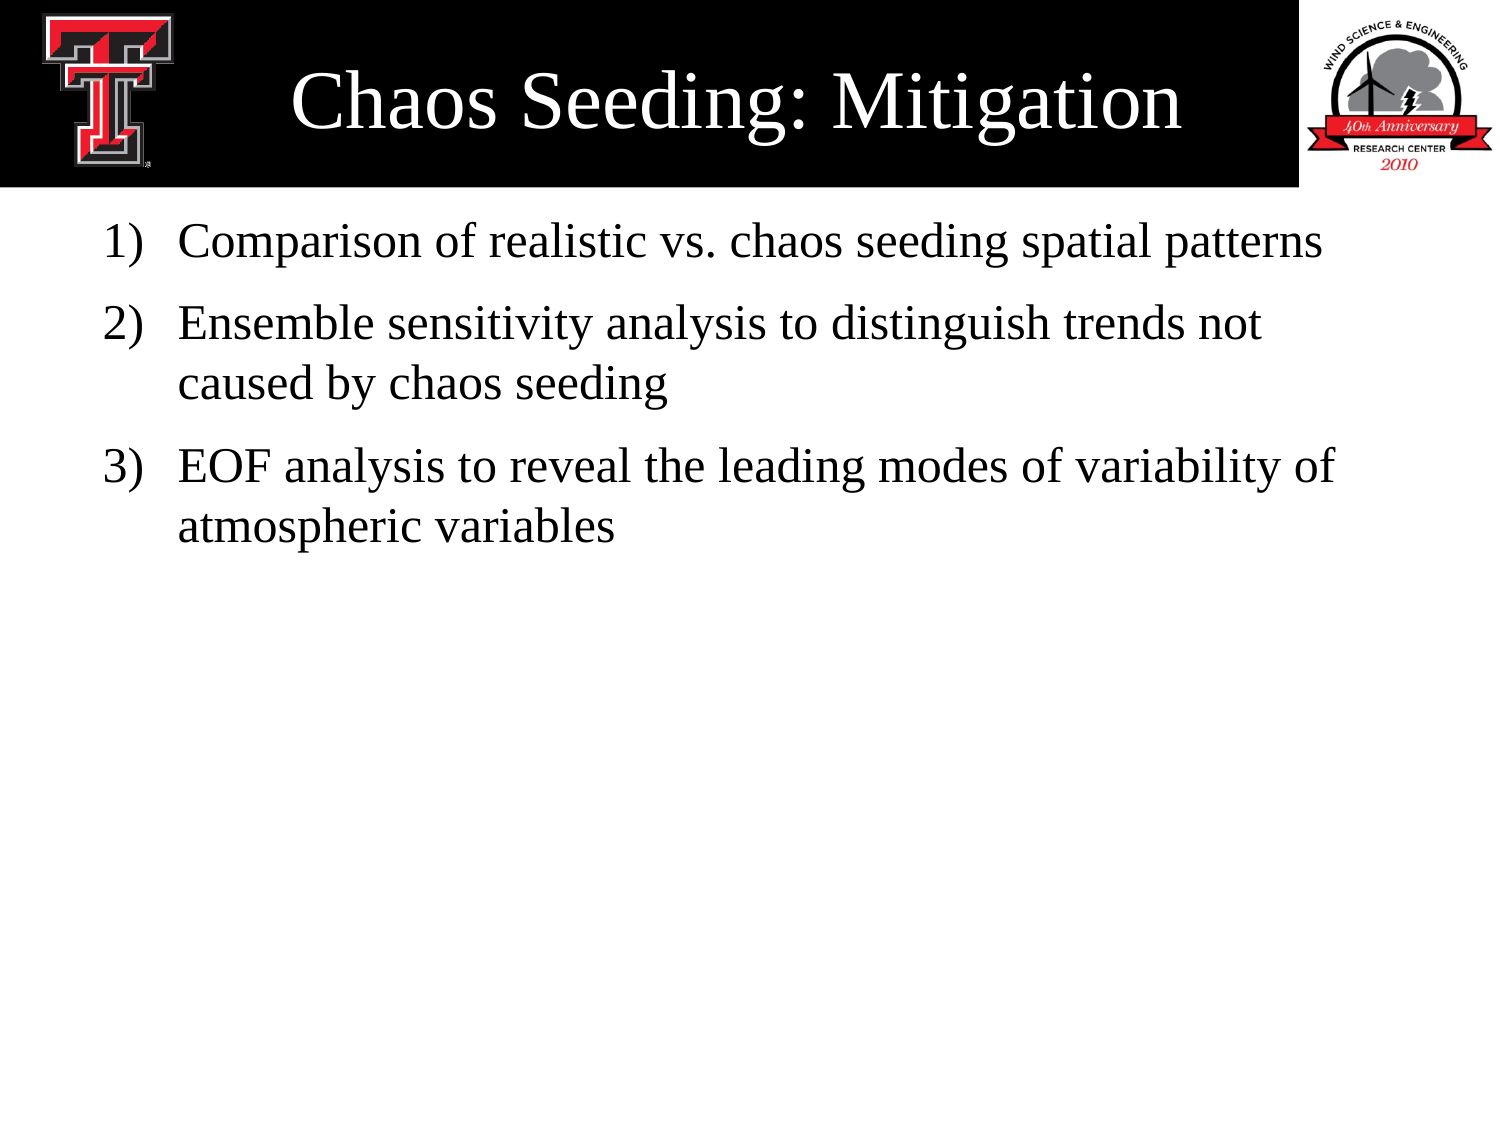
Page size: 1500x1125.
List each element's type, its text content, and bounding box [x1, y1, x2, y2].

list Comparison of realistic vs. chaos seeding spatial patterns Ensemble sensitivity analysis to distinguish trends not caused by chaos seeding EOF analysis to reveal the leading modes of variability of atmospheric variables [87, 199, 1413, 943]
picture [1299, 0, 1500, 189]
title Chaos Seeding: Mitigation [187, 37, 1288, 199]
picture [24, 0, 197, 187]
